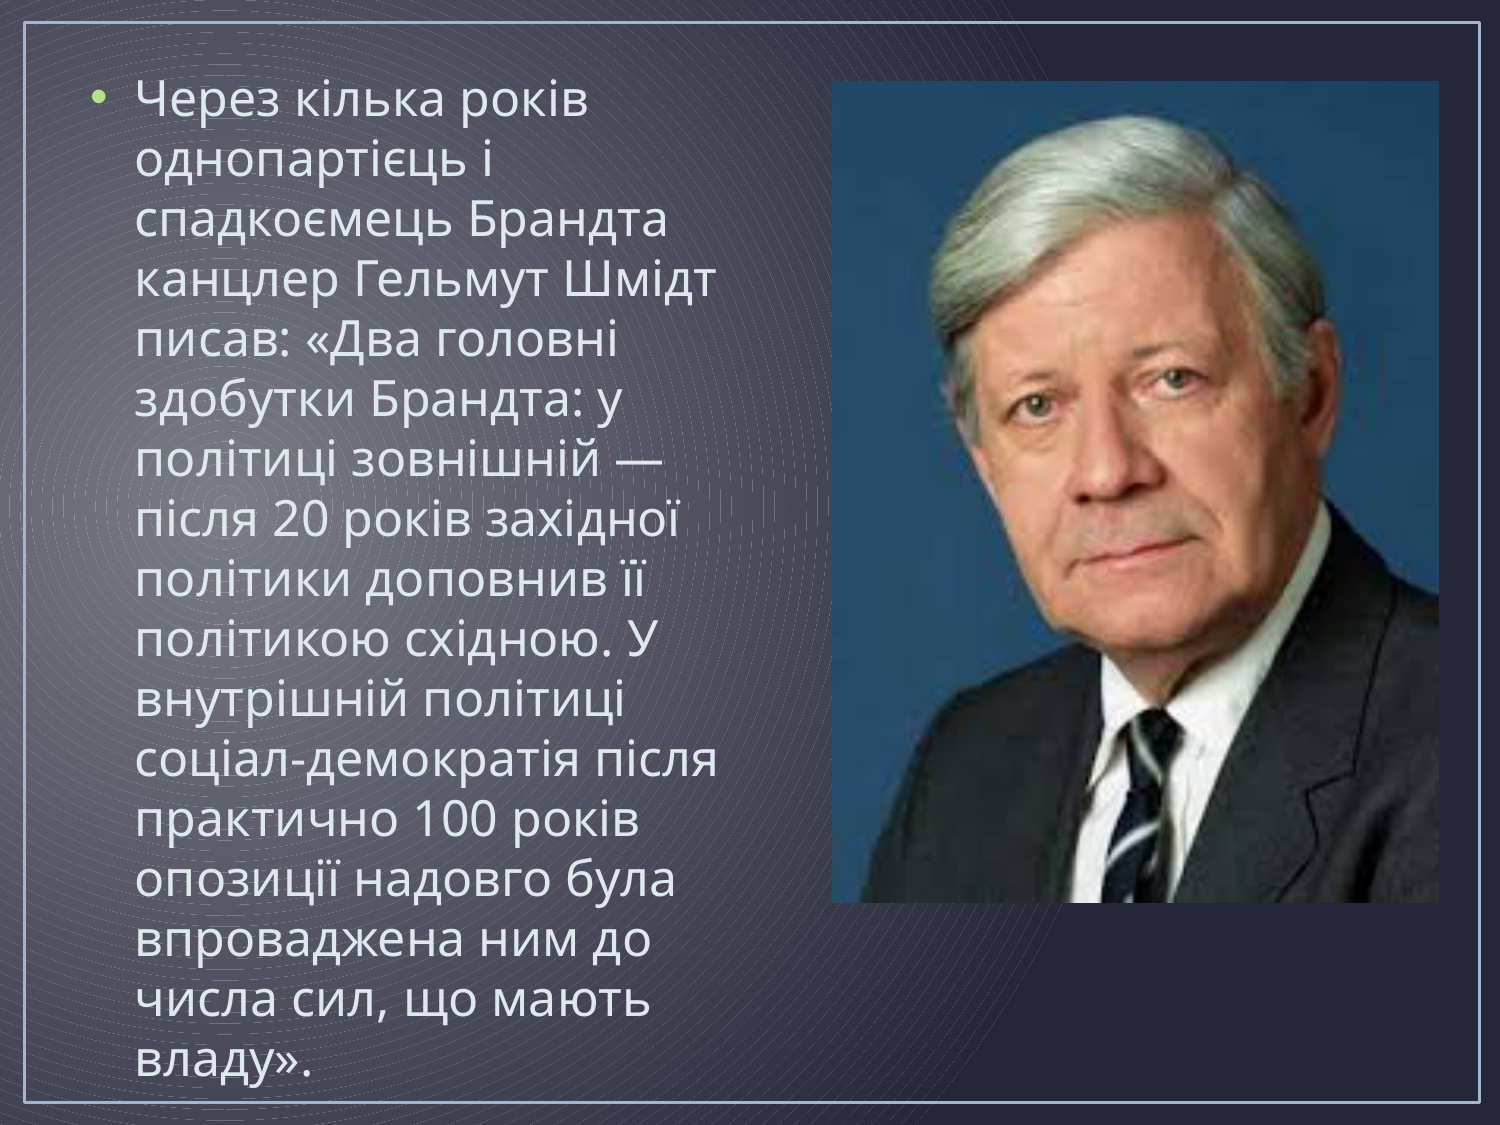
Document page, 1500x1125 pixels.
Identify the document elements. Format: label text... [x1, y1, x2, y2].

list Через кілька років однопартієць і спадкоємець Брандта канцлер Гельмут Шмідт писав: «Два головні здобутки Брандта: у політиці зовнішній — після 20 років західної політики доповнив її політикою східною. У внутрішній політиці соціал-демократія після практично 100 років опозиції надовго була впроваджена ним до числа сил, що мають владу». [74, 58, 762, 1006]
picture [831, 81, 1439, 903]
